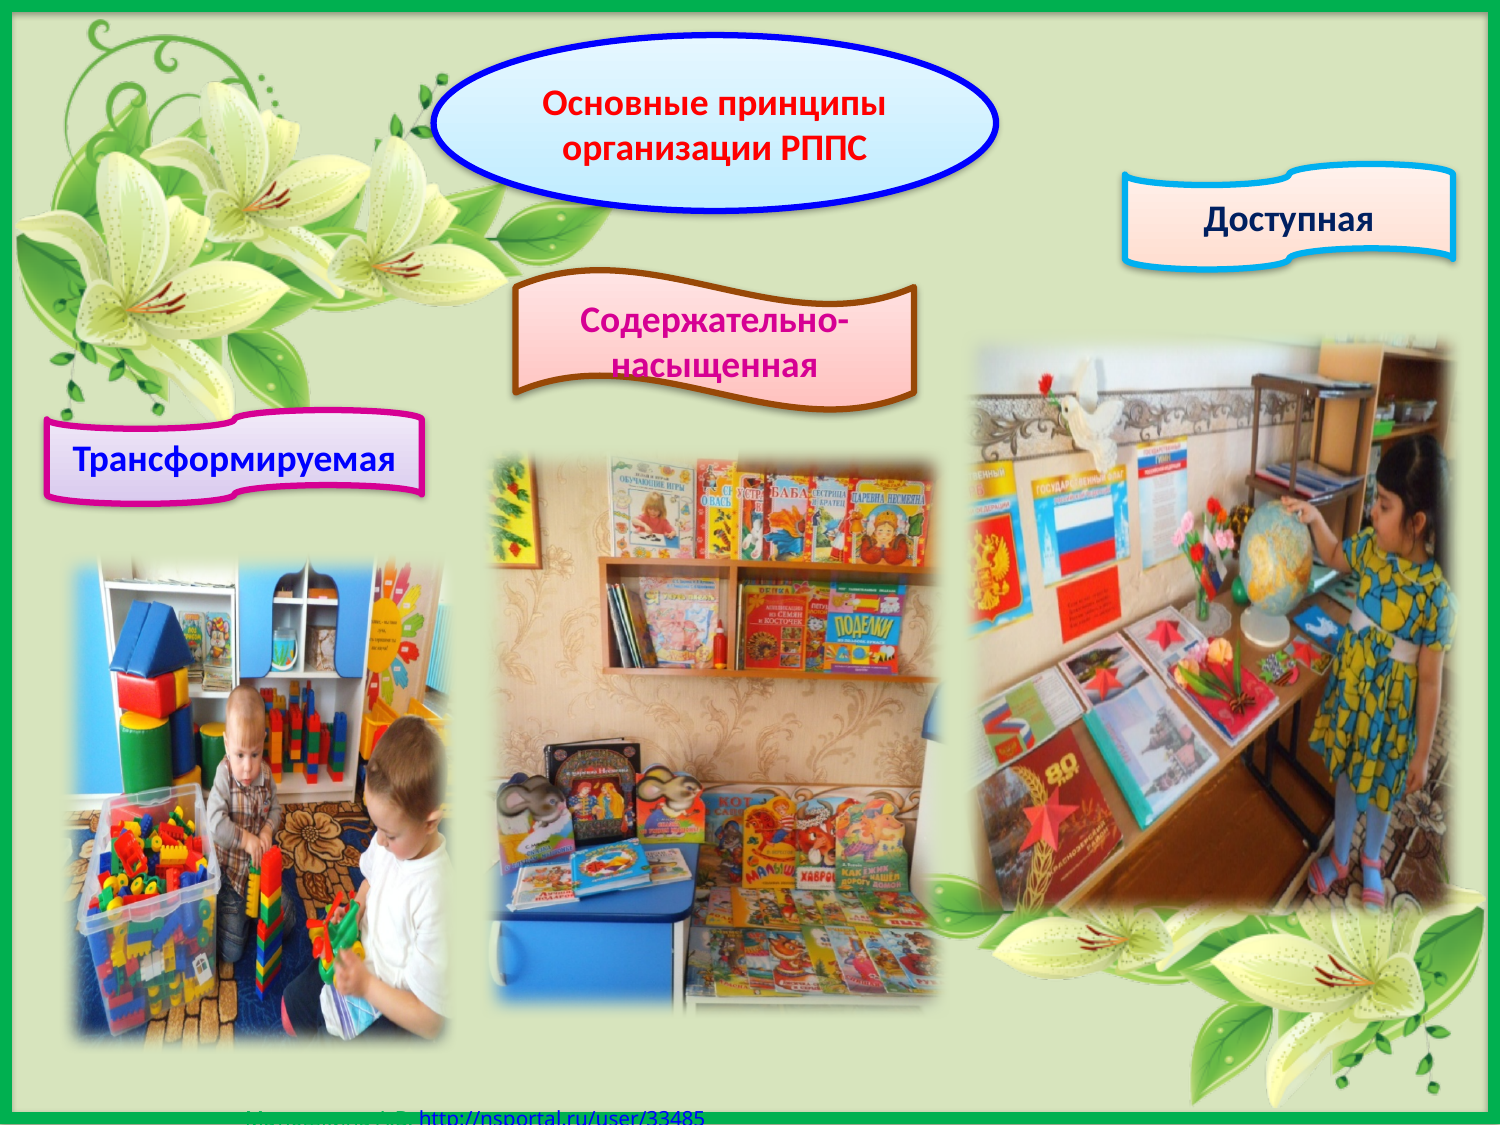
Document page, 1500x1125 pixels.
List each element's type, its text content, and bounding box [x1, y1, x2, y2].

picture [15, 19, 619, 435]
picture [480, 327, 1486, 1108]
text_box Трансформируемая [46, 409, 423, 505]
text_box Доступная [1124, 163, 1454, 271]
text_box Основные принципы организации РППС [432, 34, 997, 212]
text_box Содержательно-насыщенная [514, 269, 915, 411]
picture [58, 550, 458, 1055]
